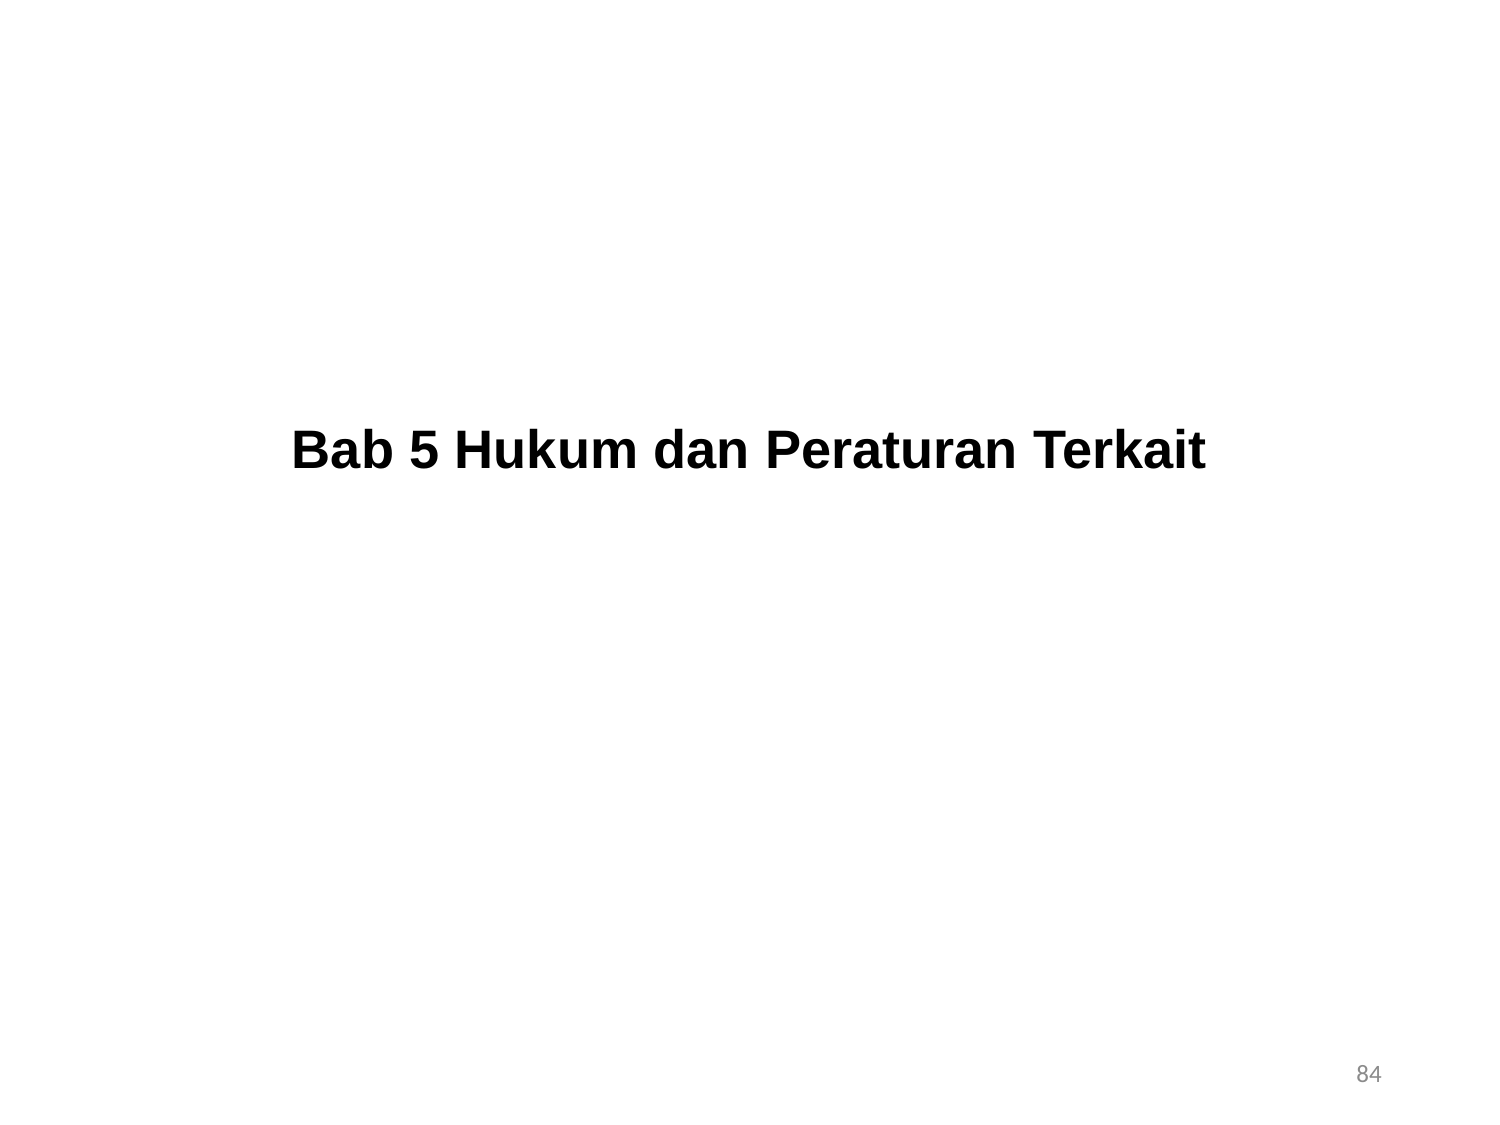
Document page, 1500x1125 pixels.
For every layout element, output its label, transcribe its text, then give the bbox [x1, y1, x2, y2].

title Bab 5 Hukum dan Peraturan Terkait [112, 396, 1388, 488]
slide_number 84 [1059, 1042, 1397, 1103]
